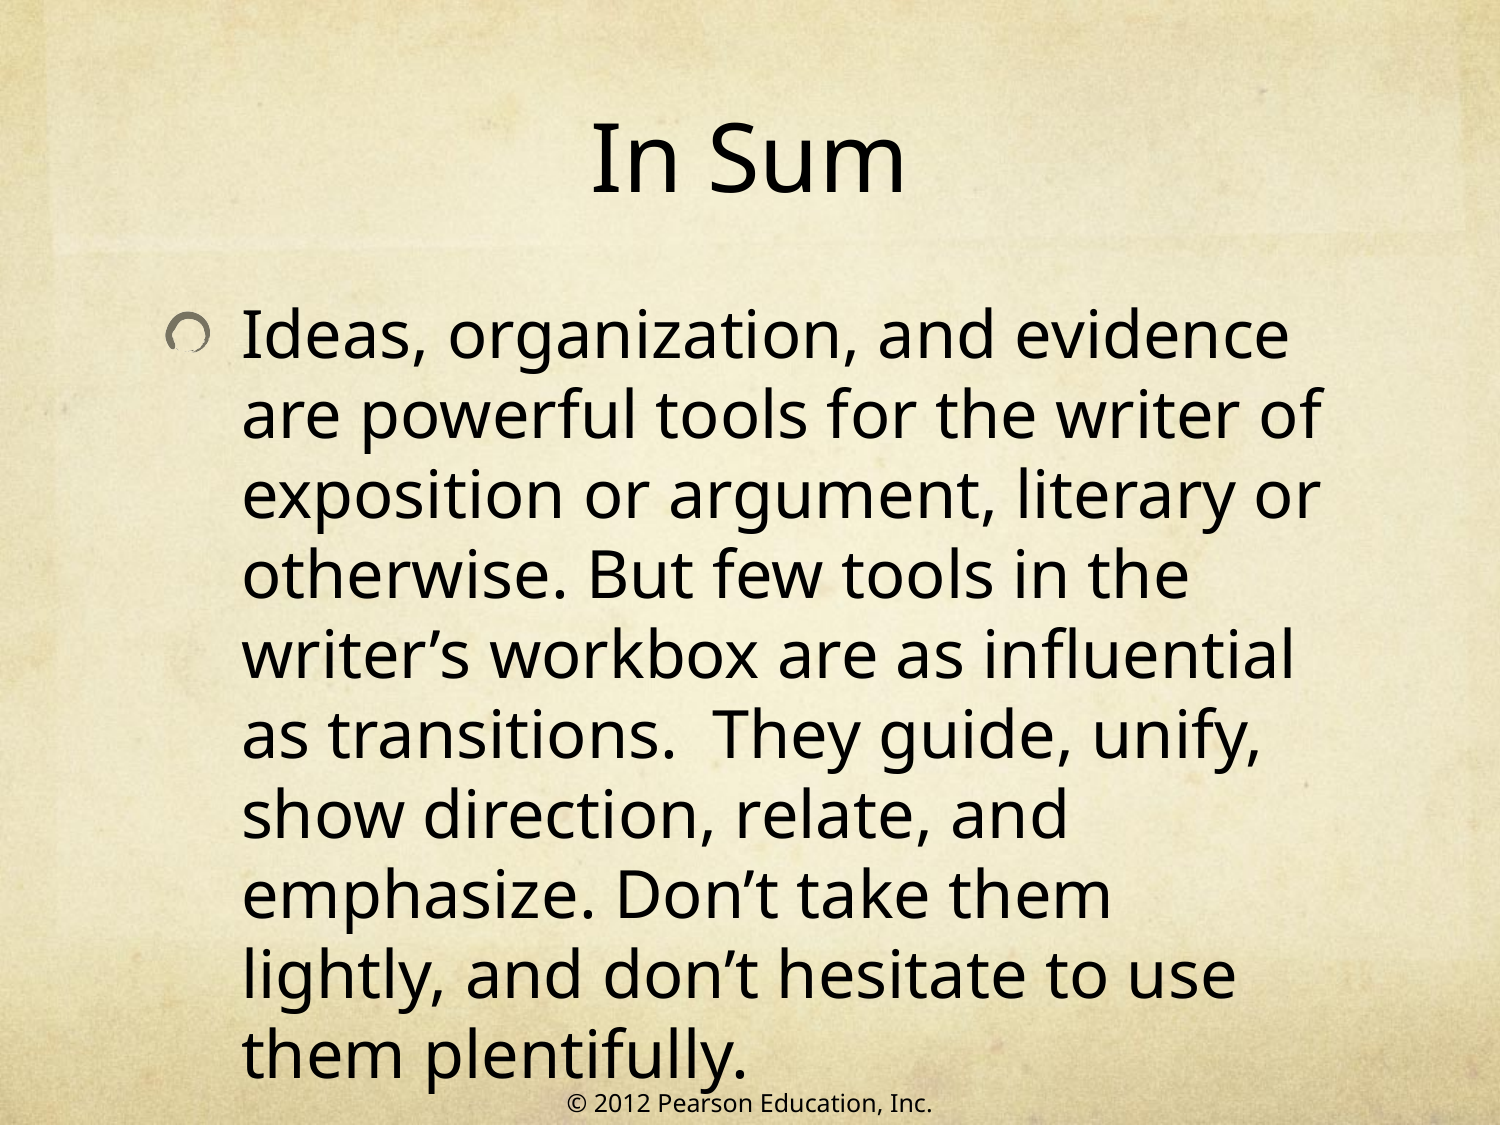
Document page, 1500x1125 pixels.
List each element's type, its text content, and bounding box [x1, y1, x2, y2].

list Ideas, organization, and evidence are powerful tools for the writer of exposition or argument, literary or otherwise. But few tools in the writer’s workbox are as influential as transitions. They guide, unify, show direction, relate, and emphasize. Don’t take them lightly, and don’t hesitate to use them plentifully. [149, 284, 1350, 1063]
picture [0, 0, 1500, 1125]
title In Sum [149, 82, 1350, 226]
text_box © 2012 Pearson Education, Inc. [425, 1079, 1075, 1125]
